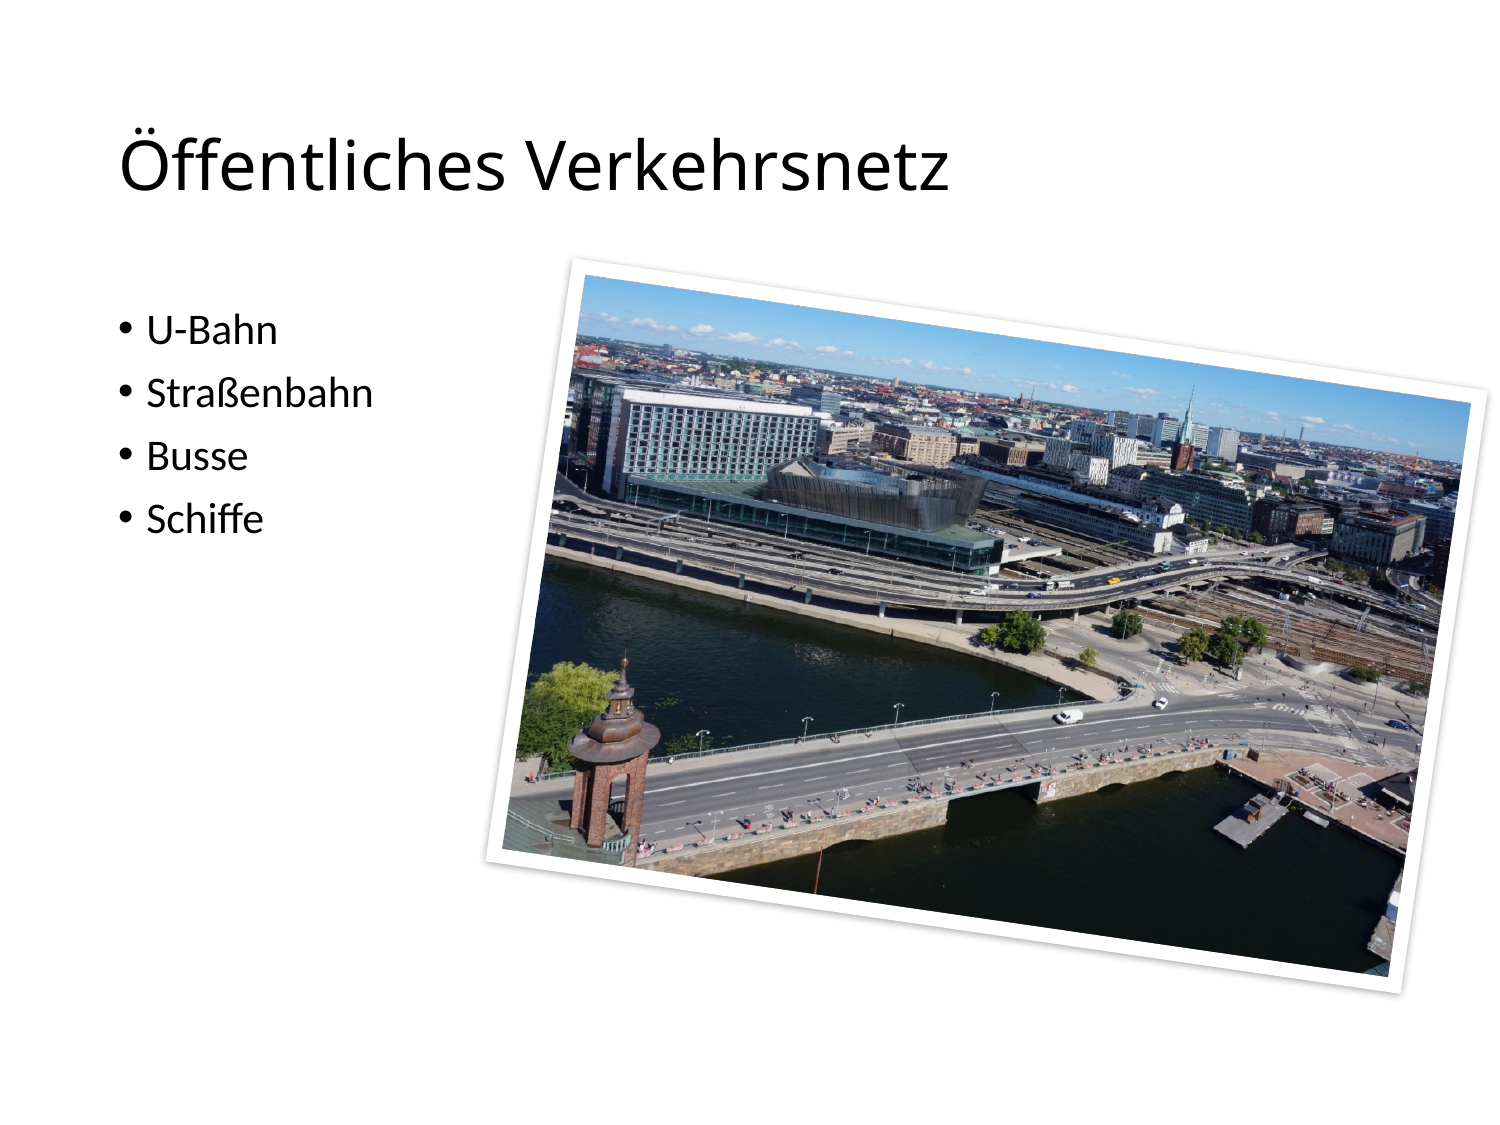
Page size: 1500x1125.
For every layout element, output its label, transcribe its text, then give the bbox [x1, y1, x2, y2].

title Öffentliches Verkehrsnetz [103, 59, 1397, 278]
list U-Bahn Straßenbahn Busse Schiffe [103, 299, 1397, 1014]
picture [503, 275, 1470, 977]
